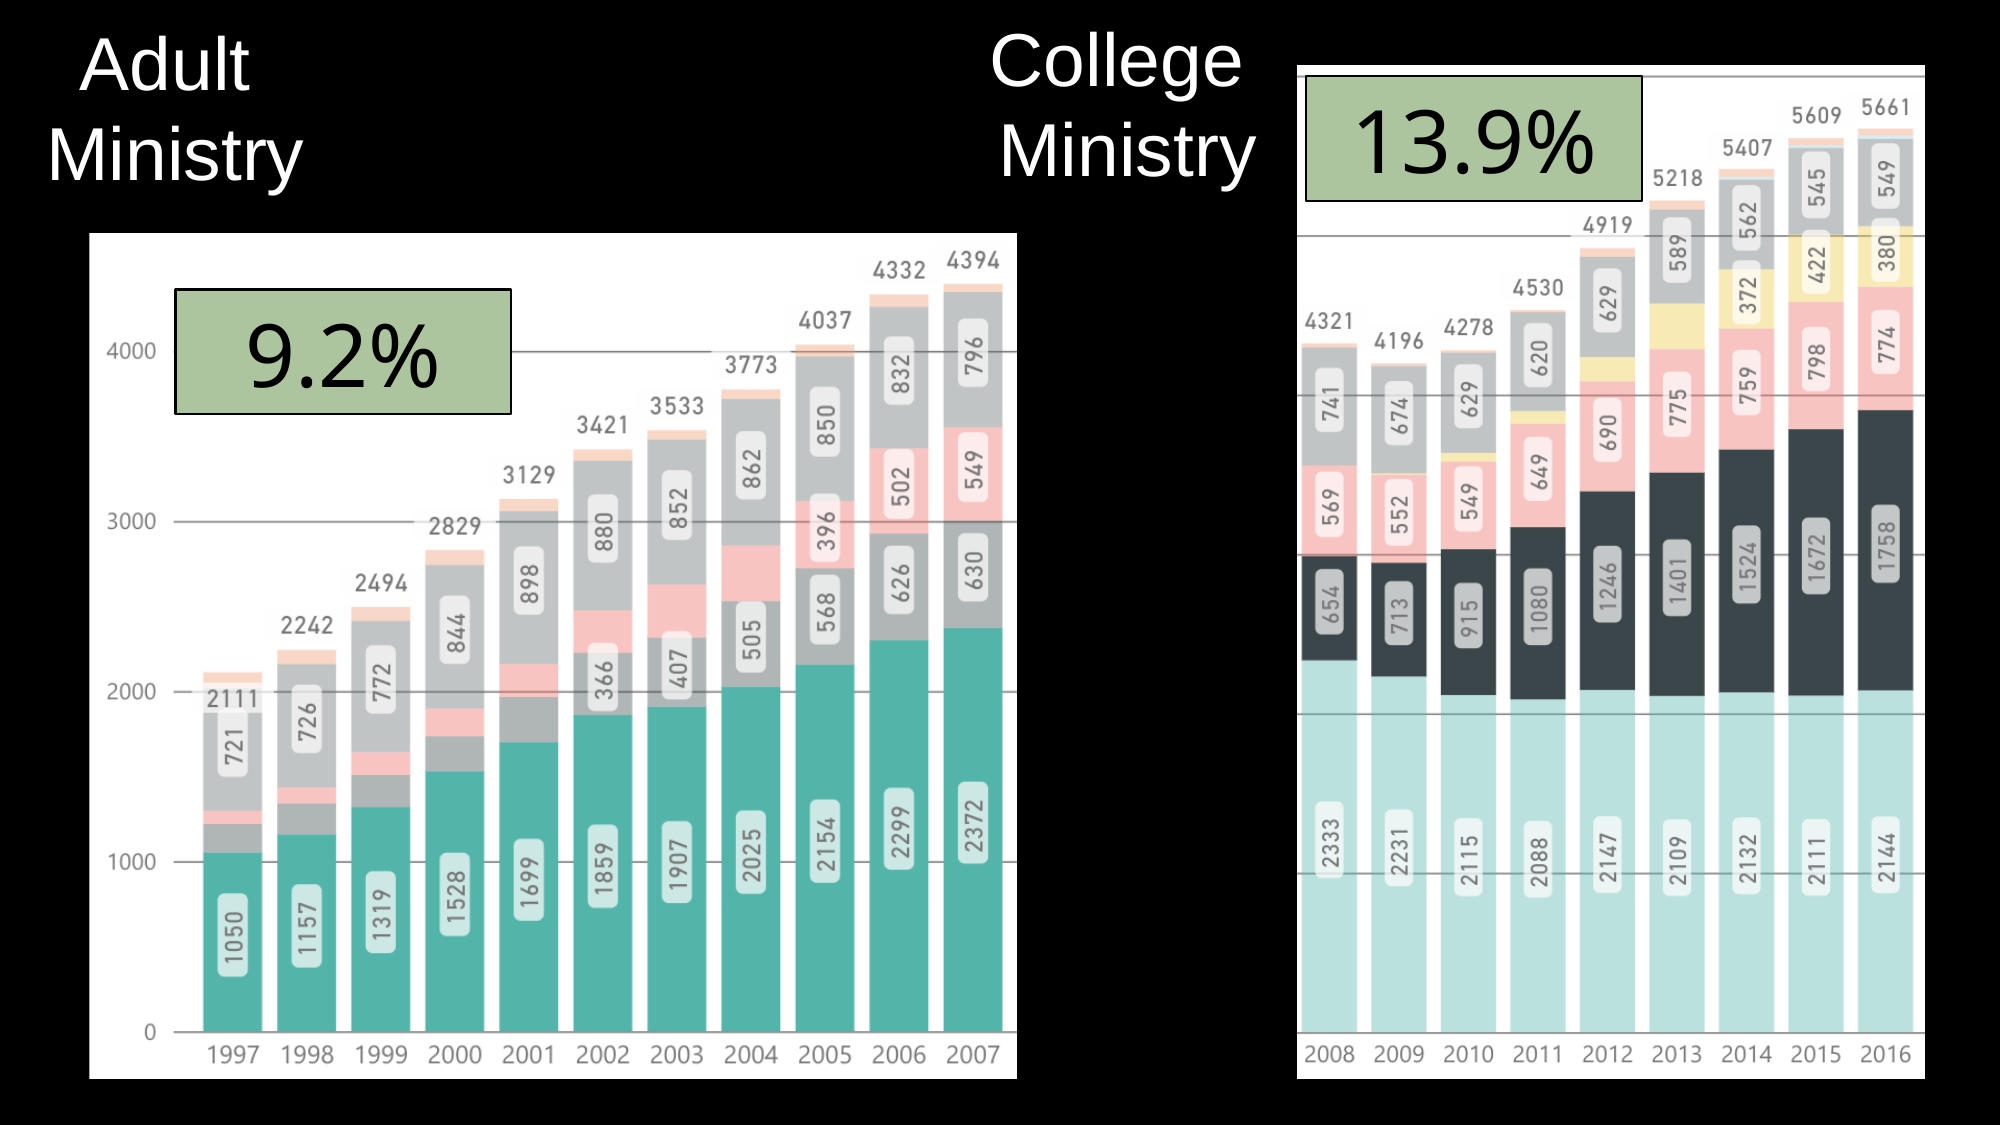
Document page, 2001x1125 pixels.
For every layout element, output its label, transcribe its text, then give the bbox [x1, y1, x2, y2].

text_box Adult Ministry [8, 8, 342, 203]
picture [1296, 65, 1925, 1079]
text_box College Ministry [961, 4, 1294, 199]
picture [89, 233, 1018, 1079]
